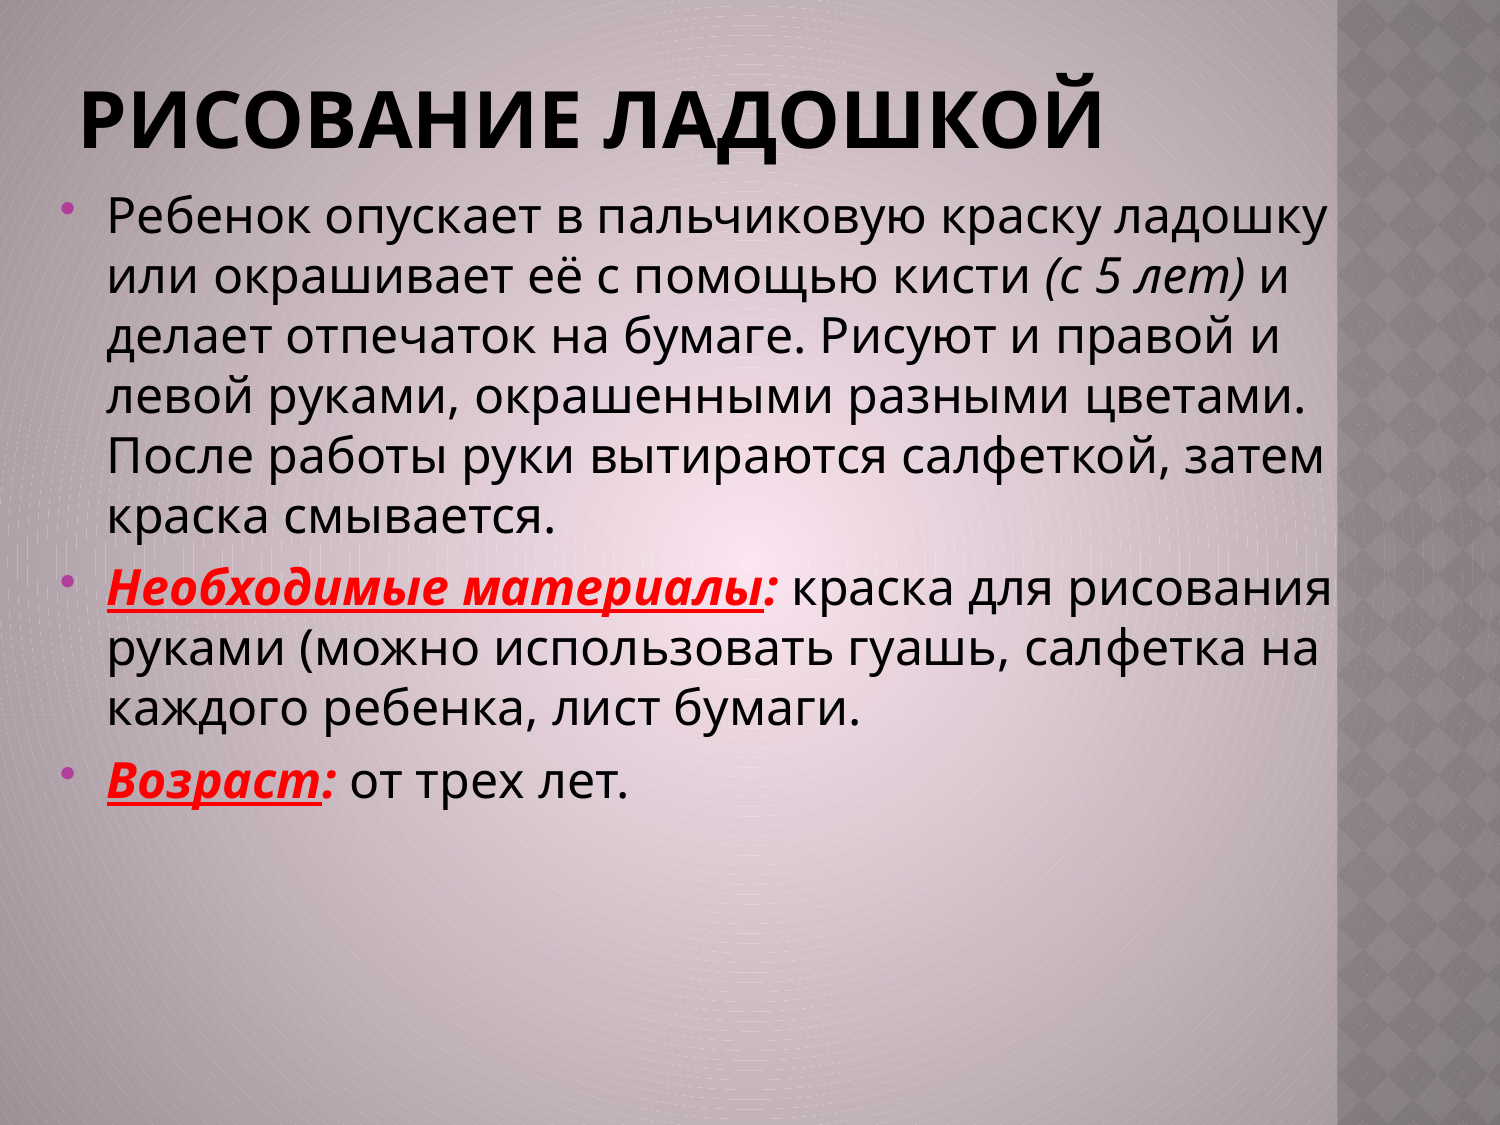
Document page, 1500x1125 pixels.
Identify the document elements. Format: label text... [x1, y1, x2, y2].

list Ребенок опускает в пальчиковую краску ладошку или окрашивает её с помощью кисти (с 5 лет) и делает отпечаток на бумаге. Рисуют и правой и левой руками, окрашенными разными цветами. После работы руки вытираются салфеткой, затем краска смывается. Необходимые материалы: краска для рисования руками (можно использовать гуашь, салфетка на каждого ребенка, лист бумаги. Возраст: от трех лет. [46, 175, 1360, 809]
title Рисование ладошкой [70, 0, 1258, 164]
